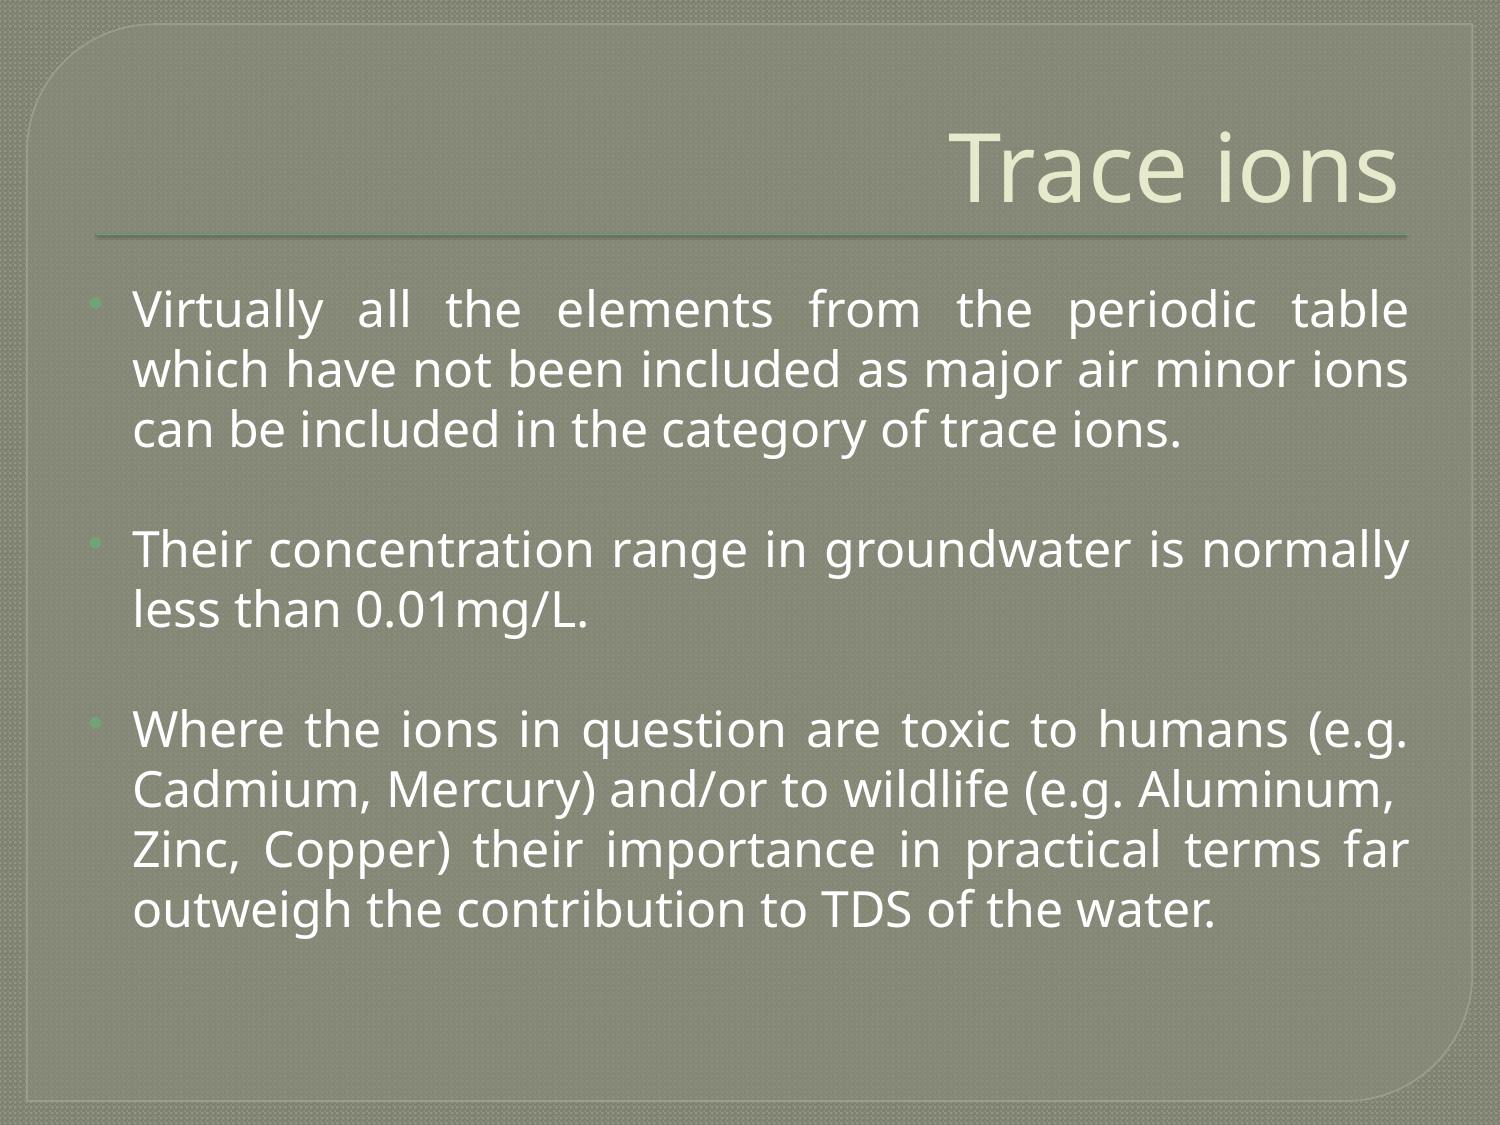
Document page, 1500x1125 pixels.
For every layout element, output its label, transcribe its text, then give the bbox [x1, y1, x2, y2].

list Virtually all the elements from the periodic table which have not been included as major air minor ions can be included in the category of trace ions. Their concentration range in groundwater is normally less than 0.01mg/L. Where the ions in question are toxic to humans (e.g. Cadmium, Mercury) and/or to wildlife (e.g. Aluminum, Zinc, Copper) their importance in practical terms far outweigh the contribution to TDS of the water. [75, 270, 1425, 1013]
title Trace ions [75, 41, 1425, 230]
